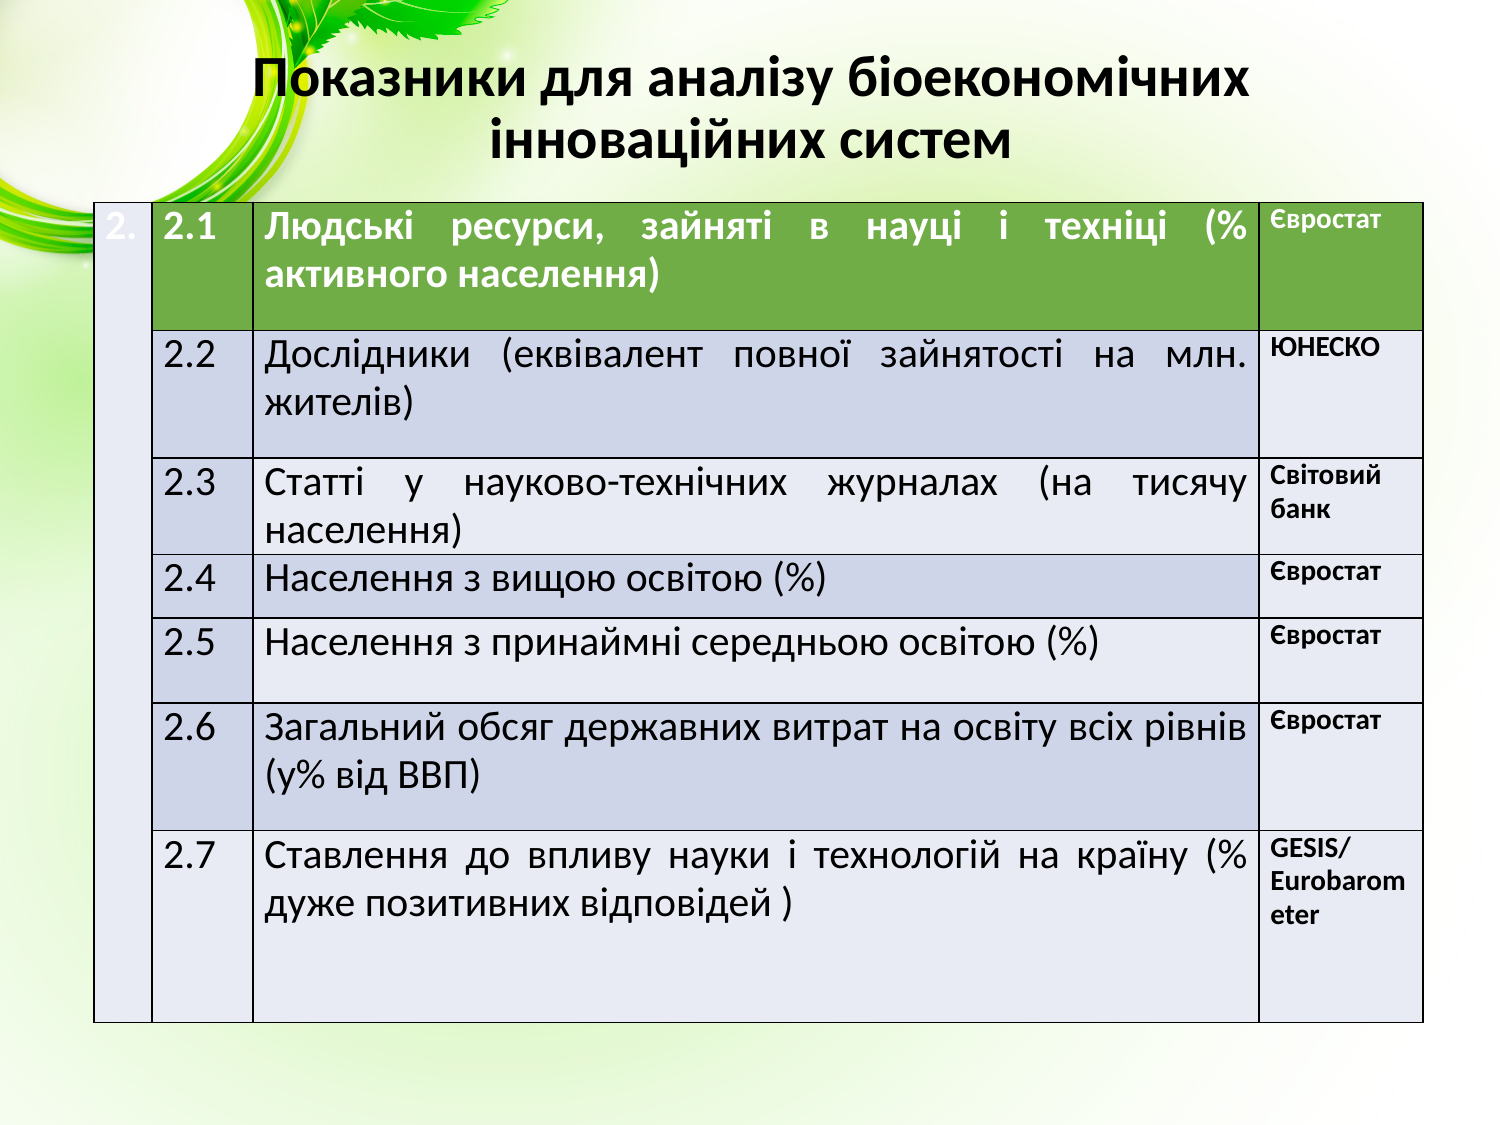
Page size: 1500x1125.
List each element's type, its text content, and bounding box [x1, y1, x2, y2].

table_cell Загальний обсяг державних витрат на освіту всіх рівнів (у% від ВВП) [254, 704, 1258, 830]
table_header 2. [95, 203, 151, 1022]
table_cell 2.6 [153, 704, 252, 830]
table_cell Статті у науково-технічних журналах (на тисячу населення) [254, 459, 1258, 554]
table_cell 2.4 [153, 555, 252, 617]
table_cell 2.3 [153, 459, 252, 554]
table_cell Євростат [1260, 704, 1422, 830]
table_header Євростат [1260, 203, 1422, 330]
table_cell 2.2 [153, 331, 252, 457]
table_cell Дослідники (еквівалент повної зайнятості на млн. жителів) [254, 331, 1258, 457]
title Показники для аналізу біоекономічних інноваційних систем [105, 26, 1397, 191]
table_cell Світовий банк [1260, 459, 1422, 554]
table_cell 2.7 [153, 831, 252, 1022]
table_cell ЮНЕСКО [1260, 331, 1422, 457]
table_header Людські ресурси, зайняті в науці і техніці (% активного населення) [254, 203, 1258, 330]
table_header 2.1 [153, 203, 252, 330]
table_cell Євростат [1260, 619, 1422, 702]
table_cell Євростат [1260, 555, 1422, 617]
table_cell Населення з вищою освітою (%) [254, 555, 1258, 617]
table_cell Населення з принаймні середньою освітою (%) [254, 619, 1258, 702]
table_cell GESIS/ Eurobarometer [1260, 831, 1422, 1022]
picture [0, 0, 1500, 1125]
table_cell 2.5 [153, 619, 252, 702]
table_cell Ставлення до впливу науки і технологій на країну (% дуже позитивних відповідей ) [254, 831, 1258, 1022]
